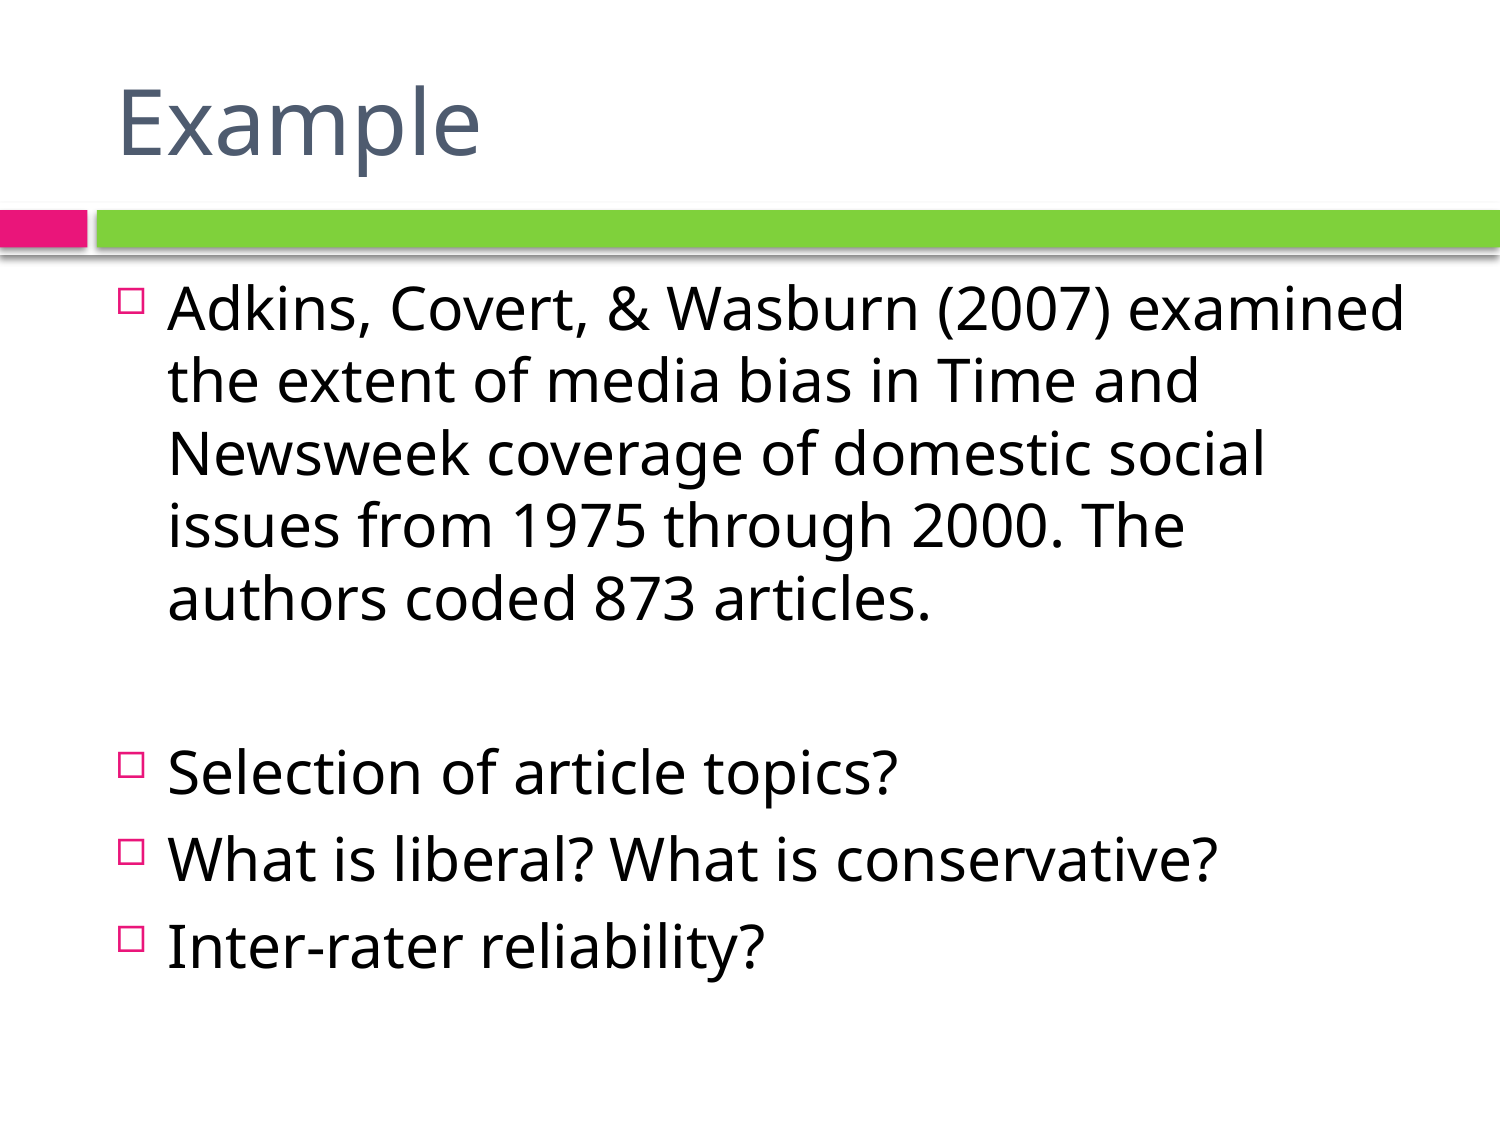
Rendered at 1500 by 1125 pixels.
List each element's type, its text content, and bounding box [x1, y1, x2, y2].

list Adkins, Covert, & Wasburn (2007) examined the extent of media bias in Time and Newsweek coverage of domestic social issues from 1975 through 2000. The authors coded 873 articles. Selection of article topics? What is liberal? What is conservative? Inter-rater reliability? [100, 262, 1438, 1000]
title Example [100, 37, 1438, 200]
